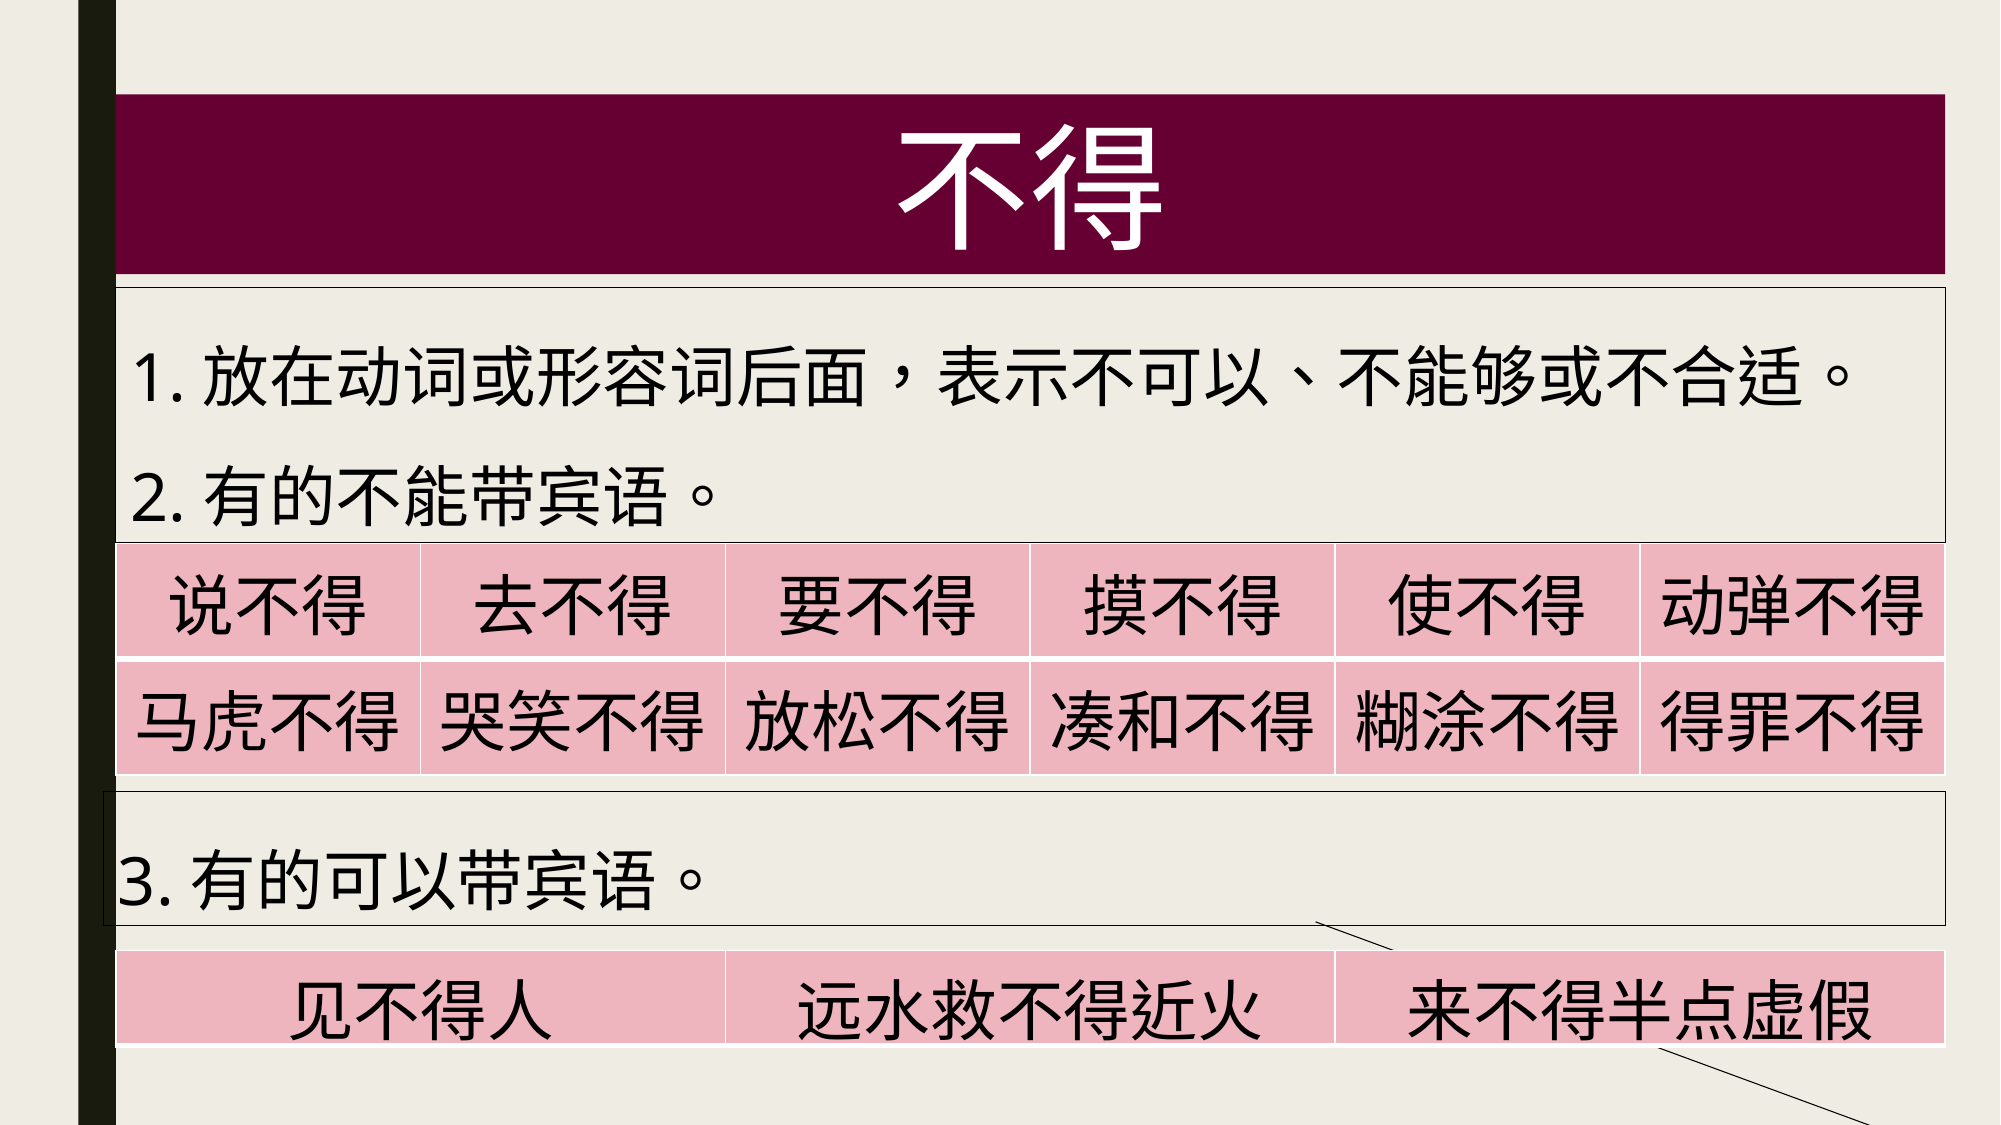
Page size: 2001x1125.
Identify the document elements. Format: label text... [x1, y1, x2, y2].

table_header 摸不得 [1031, 544, 1334, 656]
table_header 说不得 [117, 544, 420, 656]
text_box 不得 [115, 94, 1946, 275]
text_box 3.有的可以带宾语。 [103, 791, 1946, 926]
table_header 去不得 [421, 544, 725, 656]
text_box 1.放在动词或形容词后面，表示不可以、不能够或不合适。 2.有的不能带宾语。 [115, 287, 1946, 543]
table_cell 哭笑不得 [421, 662, 725, 774]
table_cell 马虎不得 [117, 662, 420, 774]
table_header 远水救不得近火 [726, 951, 1315, 1043]
table_cell 放松不得 [726, 662, 1029, 774]
table_header 见不得人 [117, 951, 725, 1043]
table_header 要不得 [726, 544, 1029, 656]
table_cell 得罪不得 [1641, 662, 1944, 774]
table_cell 糊涂不得 [1336, 662, 1639, 774]
table_header 使不得 [1336, 544, 1639, 656]
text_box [1315, 921, 1946, 1125]
table_cell 凑和不得 [1031, 662, 1334, 774]
table_header 动弹不得 [1641, 544, 1944, 656]
